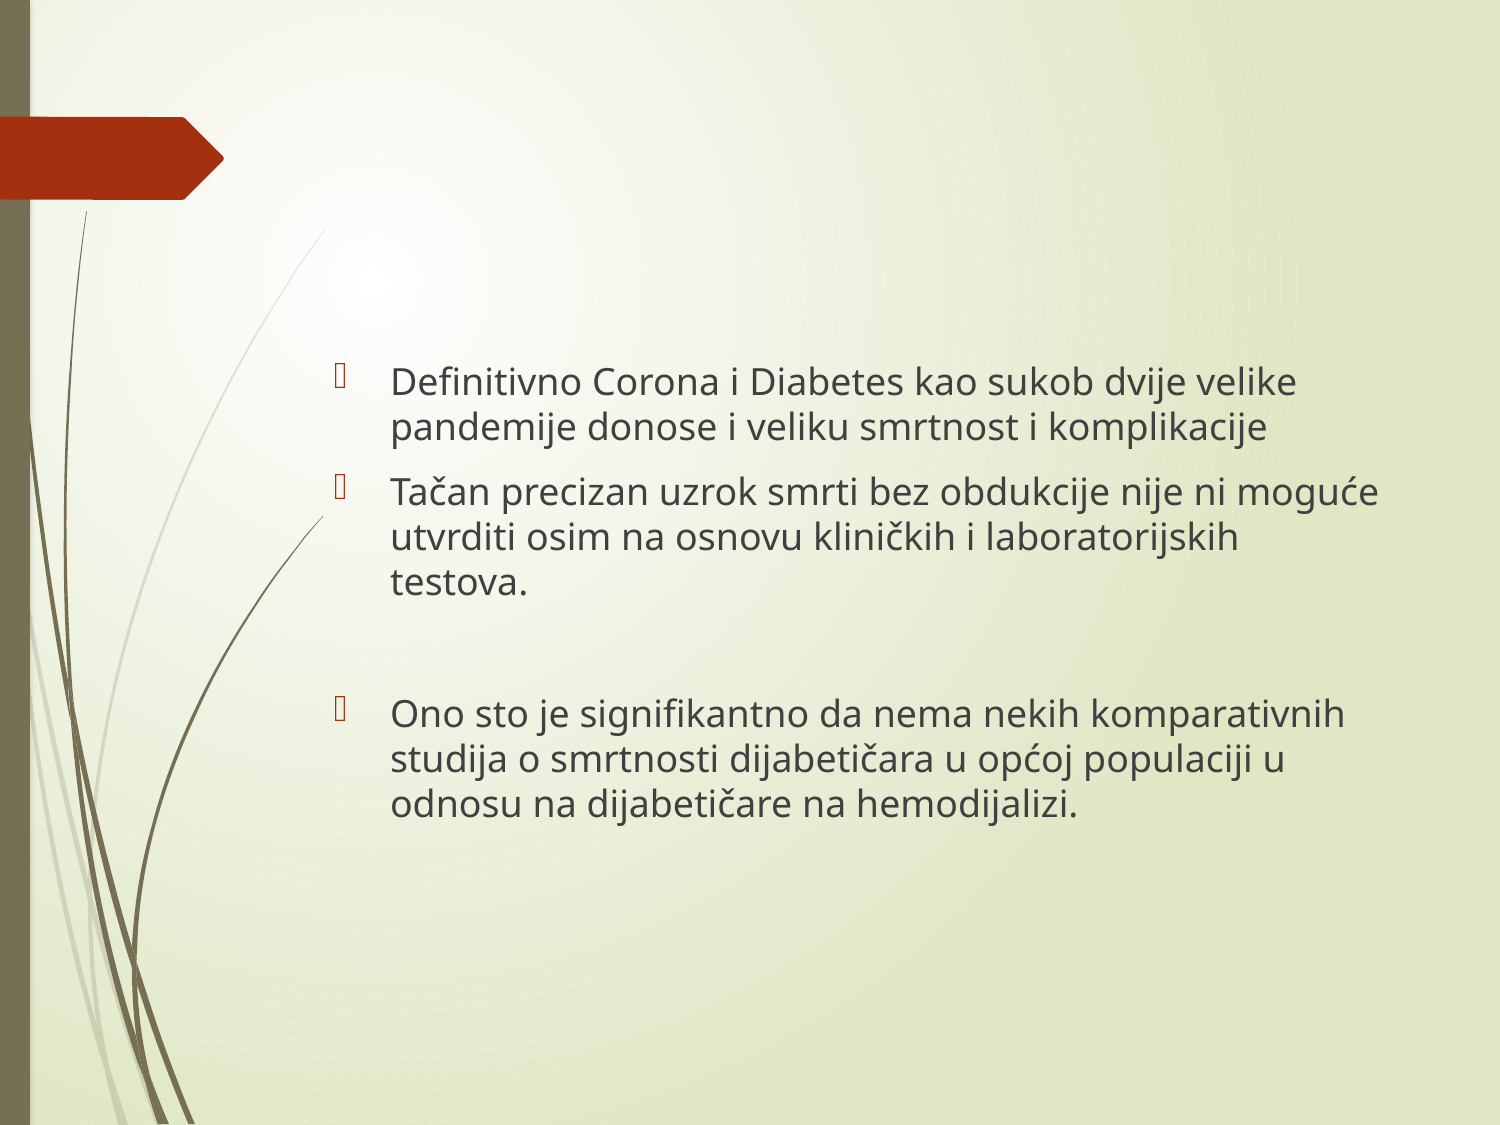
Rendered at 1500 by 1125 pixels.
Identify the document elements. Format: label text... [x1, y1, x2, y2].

list Definitivno Corona i Diabetes kao sukob dvije velike pandemije donose i veliku smrtnost i komplikacije Tačan precizan uzrok smrti bez obdukcije nije ni moguće utvrditi osim na osnovu kliničkih i laboratorijskih testova. Ono sto je signifikantno da nema nekih komparativnih studija o smrtnosti dijabetičara u općoj populaciji u odnosu na dijabetičare na hemodijalizi. [318, 349, 1400, 970]
